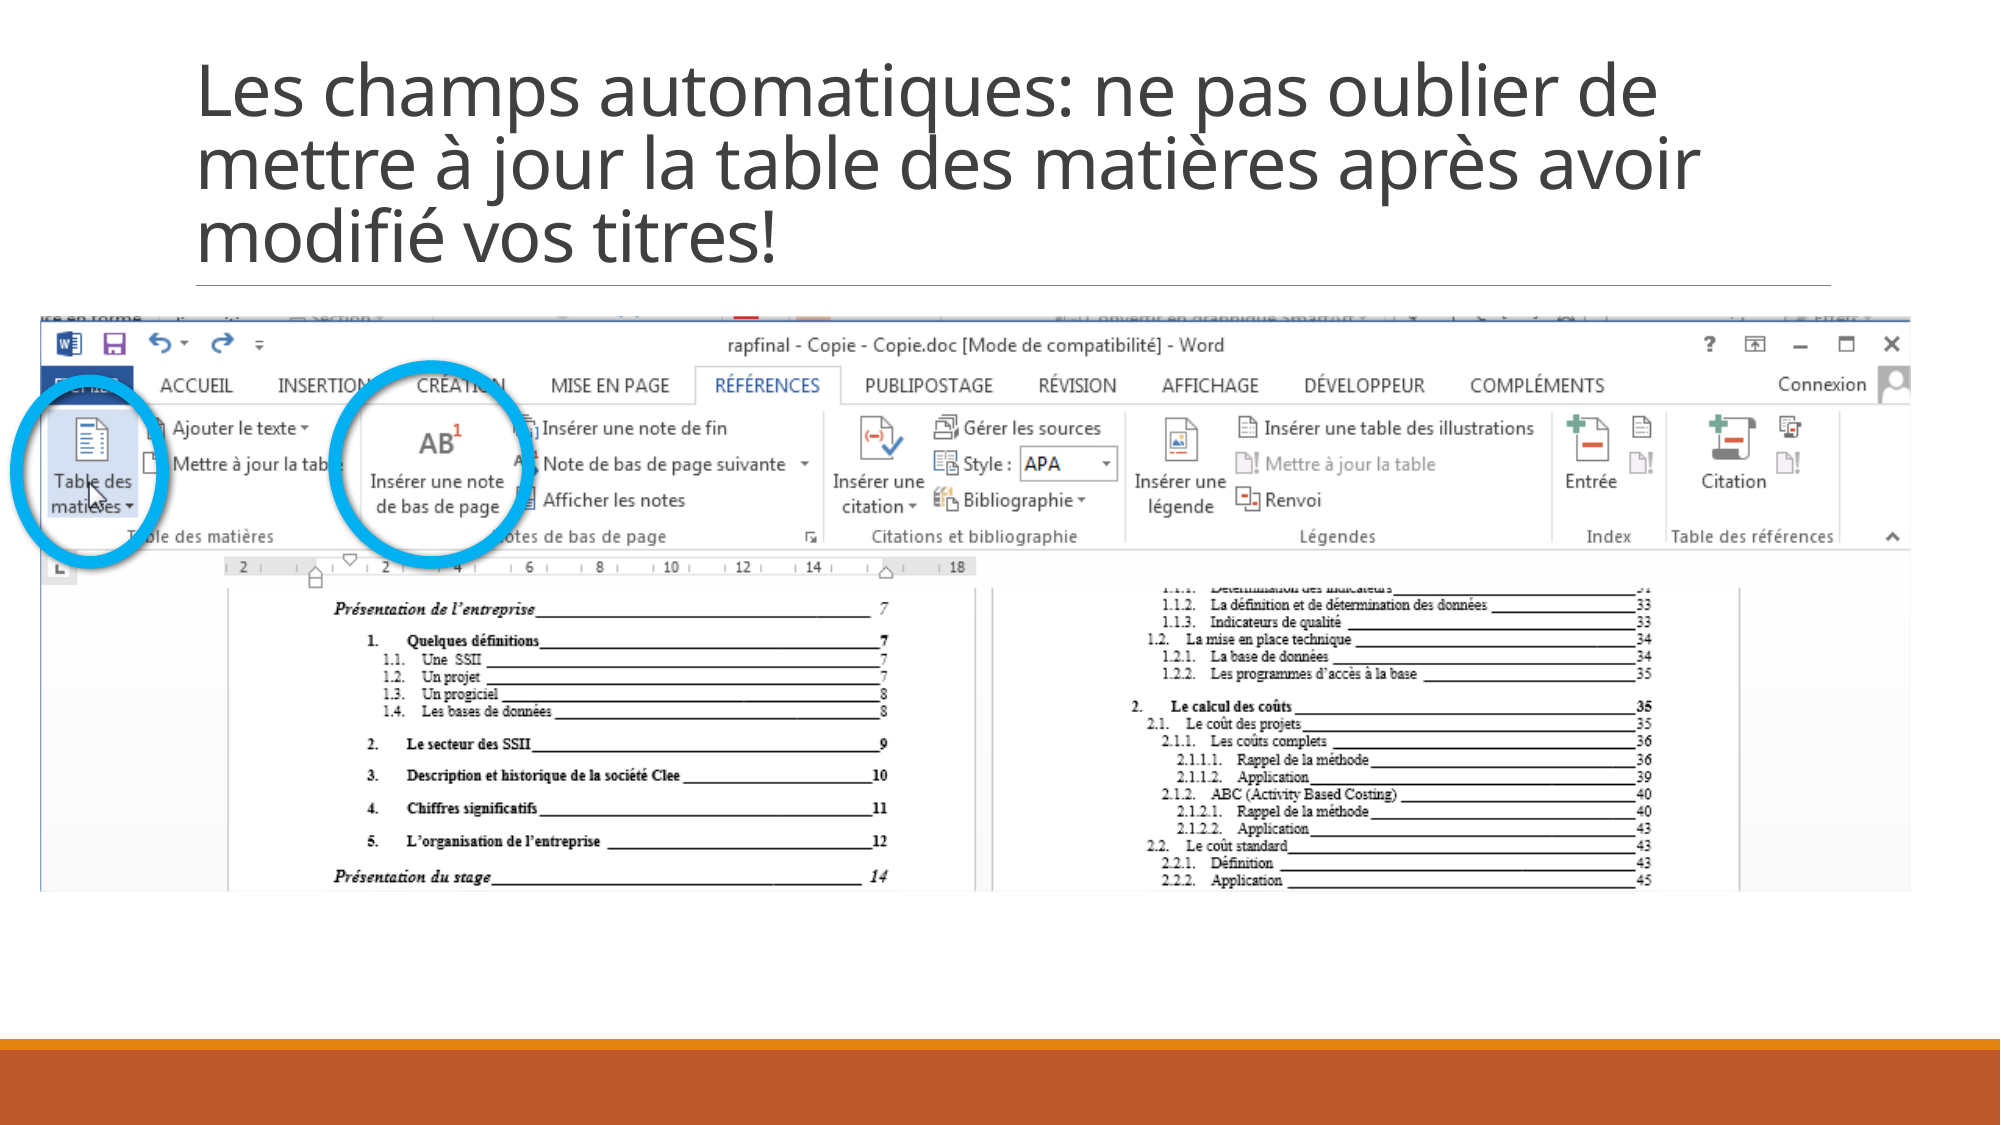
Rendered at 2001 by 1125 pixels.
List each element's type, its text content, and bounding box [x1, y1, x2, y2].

picture [39, 388, 156, 555]
text_box [16, 411, 35, 533]
picture [39, 316, 1911, 893]
title Les champs automatiques: ne pas oublier de mettre à jour la table des matières après avoir modifié vos titres! [180, 47, 1830, 285]
